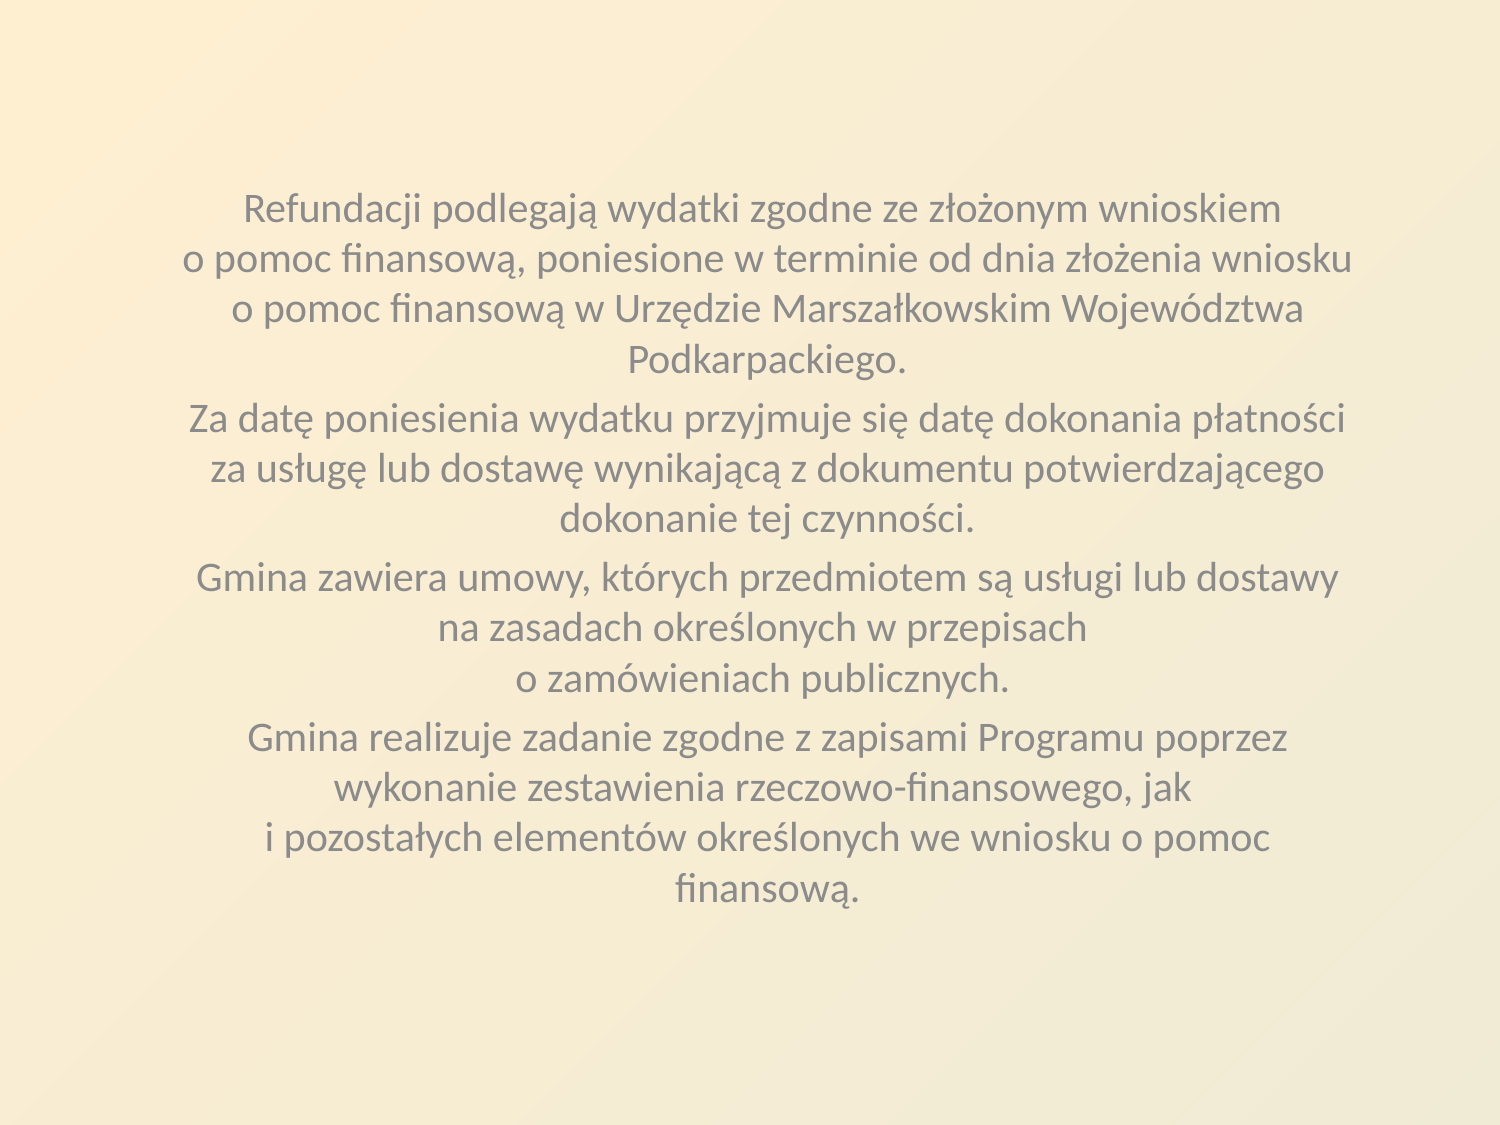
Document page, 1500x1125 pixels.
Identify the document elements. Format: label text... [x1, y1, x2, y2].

subtitle Refundacji podlegają wydatki zgodne ze złożonym wnioskiem o pomoc finansową, poniesione w terminie od dnia złożenia wniosku o pomoc finansową w Urzędzie Marszałkowskim Województwa Podkarpackiego. Za datę poniesienia wydatku przyjmuje się datę dokonania płatności za usługę lub dostawę wynikającą z dokumentu potwierdzającego dokonanie tej czynności. Gmina zawiera umowy, których przedmiotem są usługi lub dostawy na zasadach określonych w przepisach o zamówieniach publicznych. Gmina realizuje zadanie zgodne z zapisami Programu poprzez wykonanie zestawienia rzeczowo-finansowego, jak i pozostałych elementów określonych we wniosku o pomoc finansową. [164, 172, 1372, 925]
